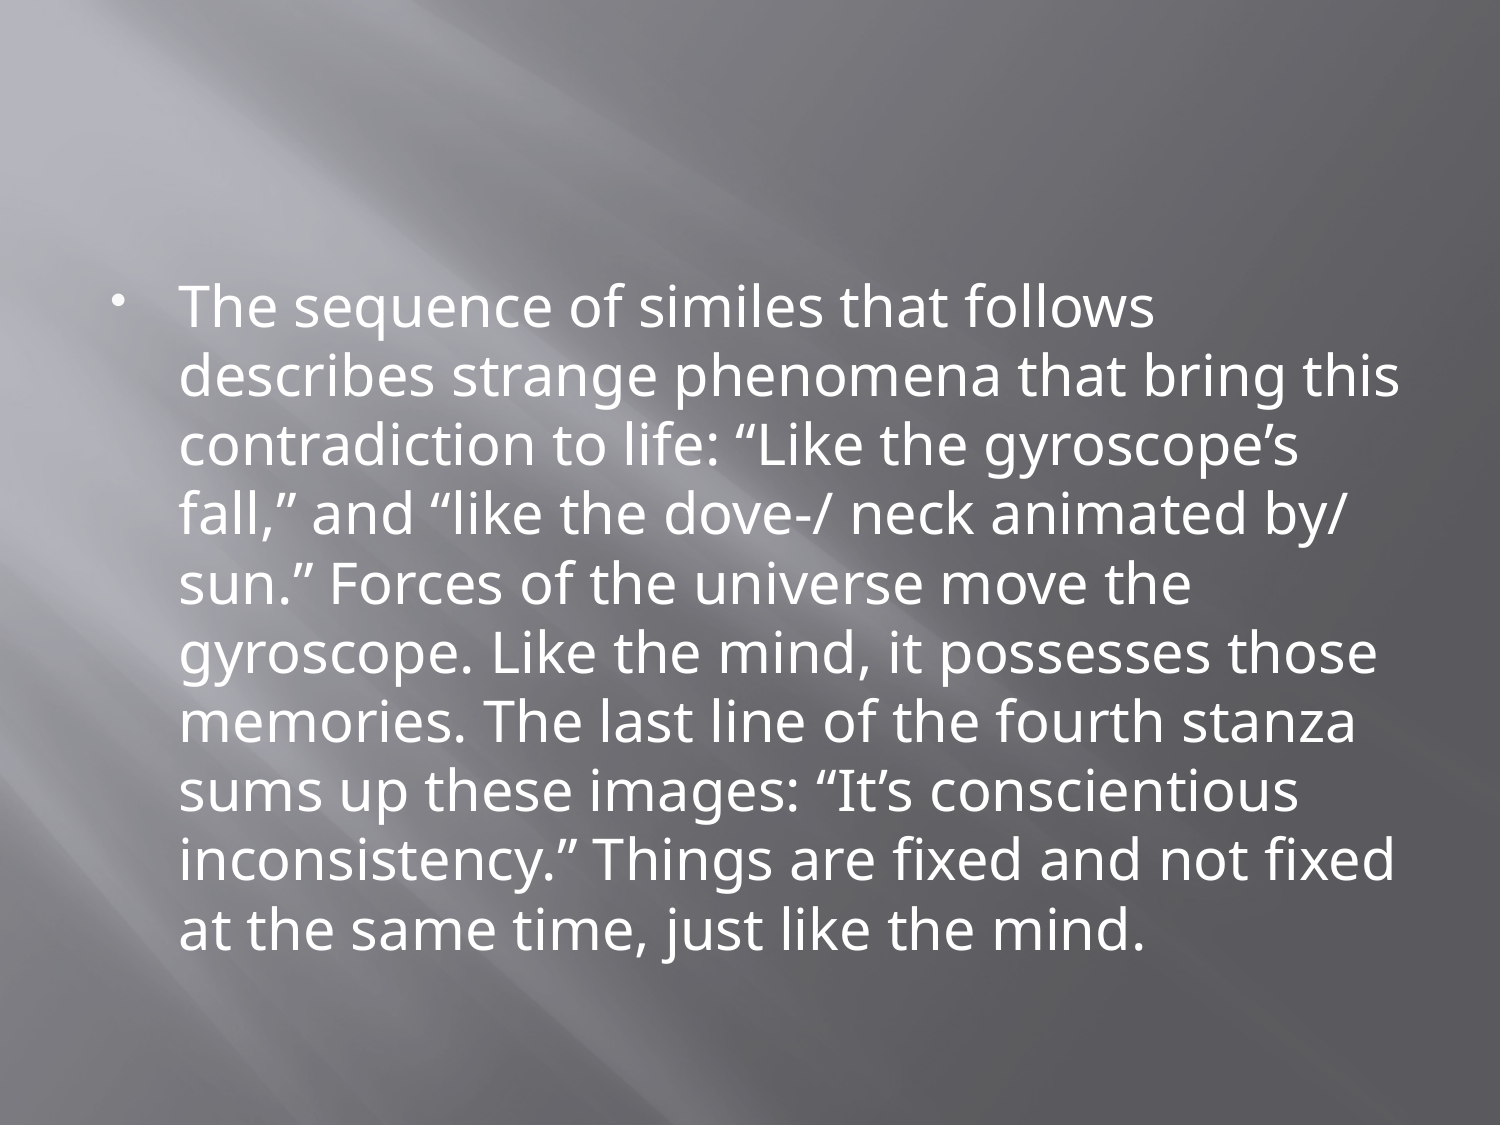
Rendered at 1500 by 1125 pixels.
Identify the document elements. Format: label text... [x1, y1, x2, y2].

list The sequence of similes that follows describes strange phenomena that bring this contradiction to life: “Like the gyroscope’s fall,” and “like the dove-/ neck animated by/ sun.” Forces of the universe move the gyroscope. Like the mind, it possesses those memories. The last line of the fourth stanza sums up these images: “It’s conscientious inconsistency.” Things are fixed and not fixed at the same time, just like the mind. [75, 262, 1425, 1035]
